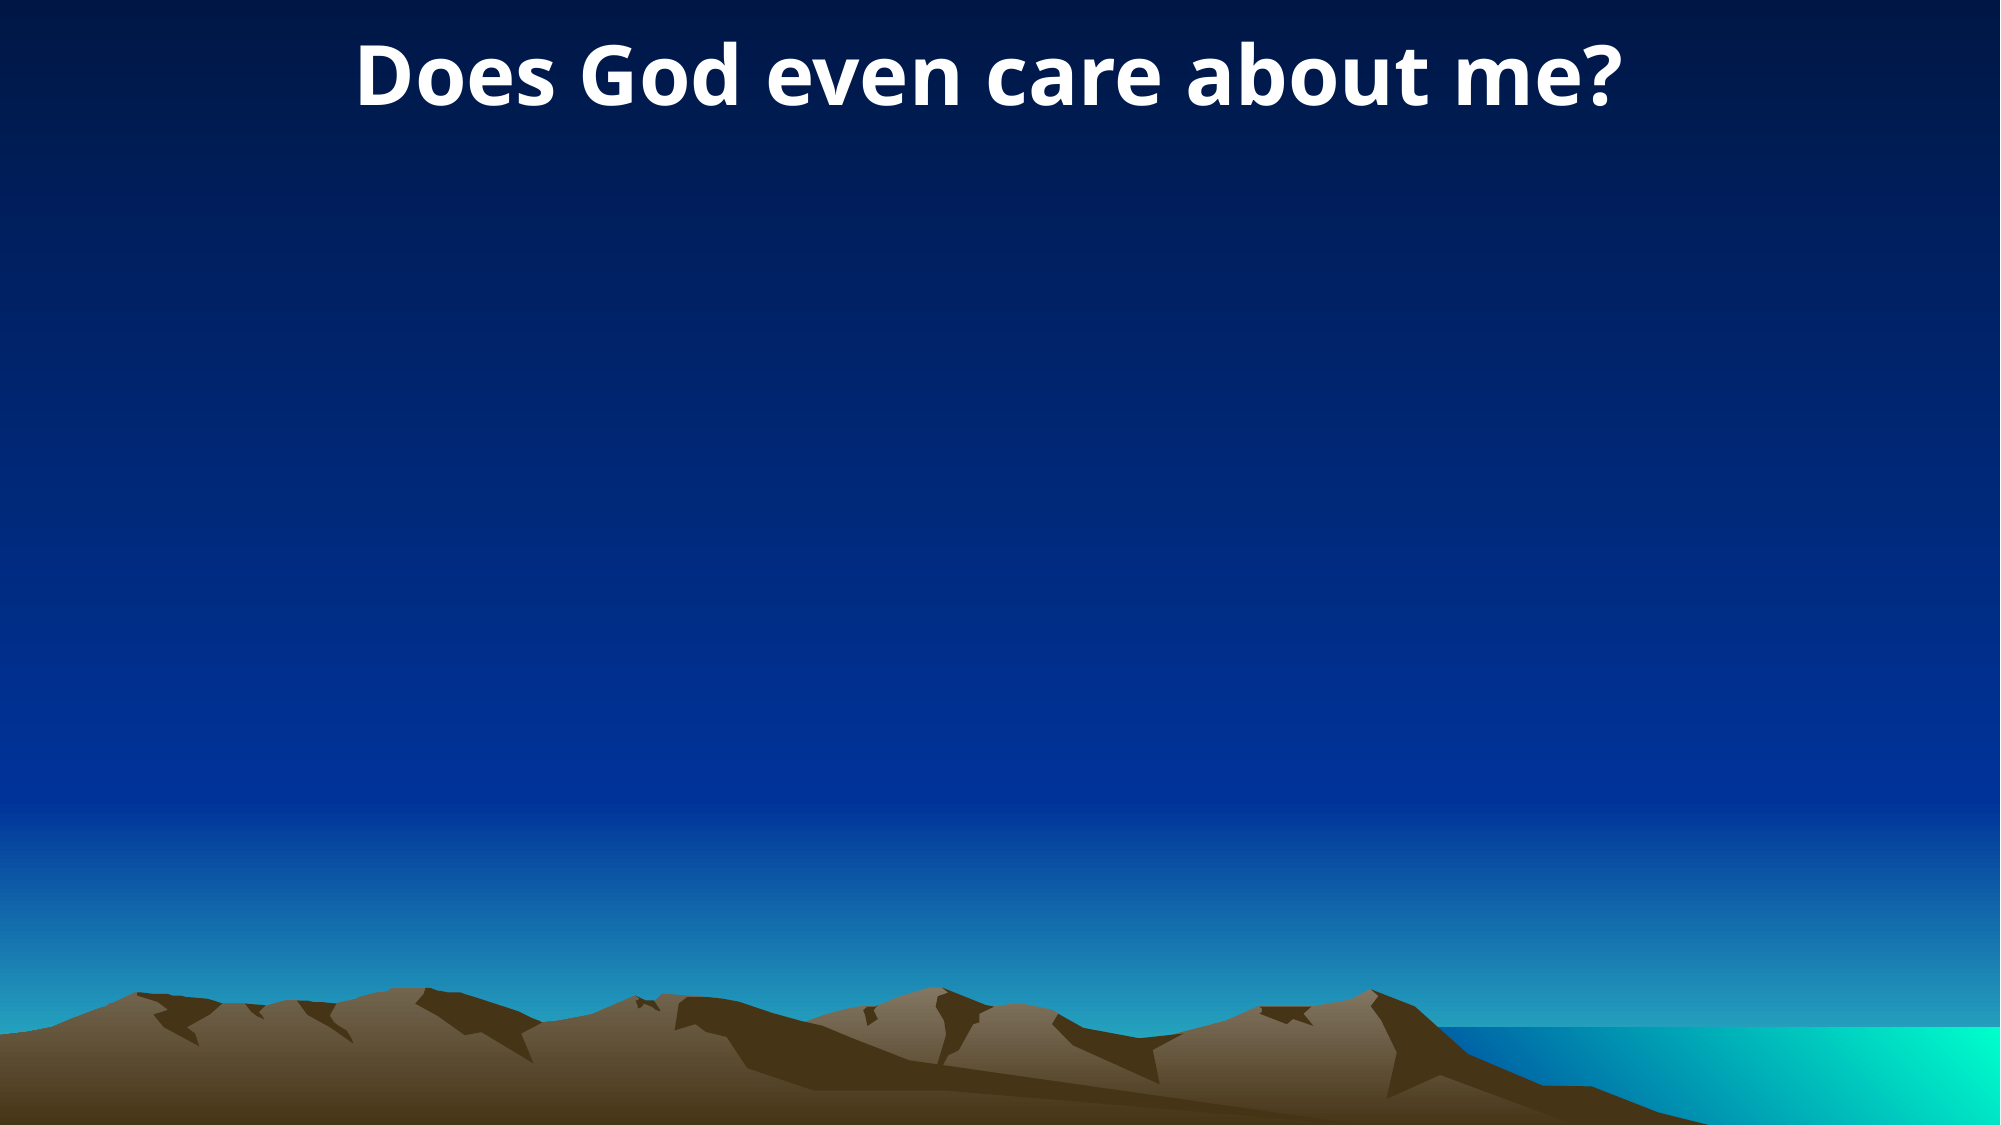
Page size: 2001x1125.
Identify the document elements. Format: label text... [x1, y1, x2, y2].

text_box Does God even care about me? [24, 0, 1975, 900]
